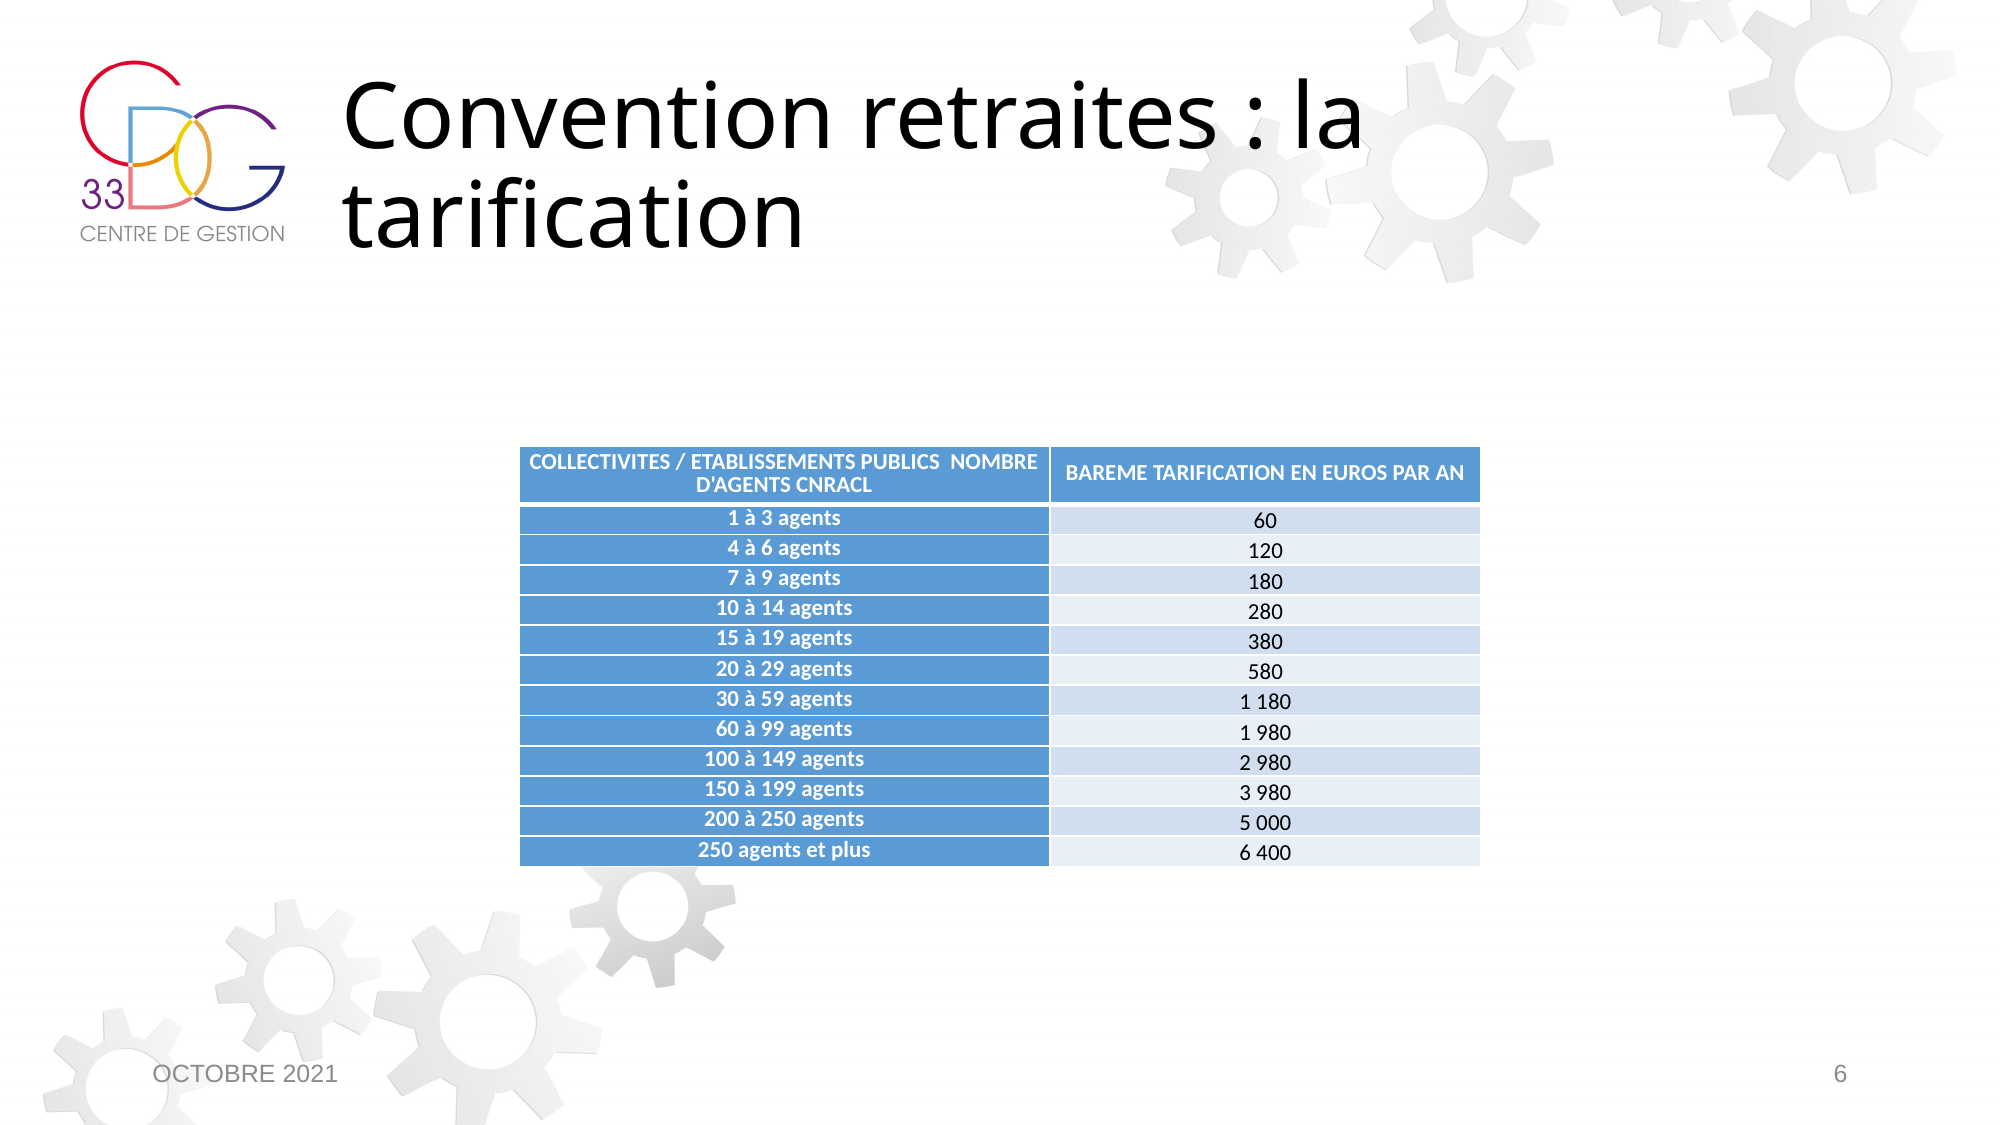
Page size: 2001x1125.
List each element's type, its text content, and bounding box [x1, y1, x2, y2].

slide_number OCTOBRE 2021 [137, 1042, 588, 1103]
table_cell 20 à 29 agents [520, 656, 1049, 684]
table_cell 6 400 [1051, 837, 1480, 866]
table_cell 15 à 19 agents [520, 626, 1049, 654]
table_cell 580 [1051, 656, 1480, 684]
table_cell 5 000 [1051, 807, 1480, 835]
table_cell 60 [1051, 507, 1480, 534]
table_cell 4 à 6 agents [520, 535, 1049, 564]
table_cell 1 à 3 agents [520, 507, 1049, 534]
table_cell 7 à 9 agents [520, 566, 1049, 594]
table_cell 120 [1051, 535, 1480, 564]
table_cell 2 980 [1051, 747, 1480, 775]
table_cell 10 à 14 agents [520, 596, 1049, 624]
table_cell 180 [1051, 566, 1480, 594]
table_cell 1 980 [1051, 716, 1480, 745]
table_cell 1 180 [1051, 686, 1480, 715]
table_header COLLECTIVITES / ETABLISSEMENTS PUBLICS NOMBRE D'AGENTS CNRACL [520, 447, 1049, 502]
table_cell 380 [1051, 626, 1480, 654]
title Convention retraites : la tarification [326, 59, 1863, 278]
table_cell 100 à 149 agents [520, 747, 1049, 775]
table_cell 60 à 99 agents [520, 716, 1049, 745]
table_cell 250 agents et plus [520, 837, 1049, 866]
picture [0, 0, 2001, 1125]
slide_number 6 [1412, 1042, 1863, 1103]
table_cell 200 à 250 agents [520, 807, 1049, 835]
table_cell 150 à 199 agents [520, 777, 1049, 805]
table_cell 3 980 [1051, 777, 1480, 805]
table_cell 30 à 59 agents [520, 686, 1049, 715]
table_cell 280 [1051, 596, 1480, 624]
table_header BAREME TARIFICATION EN EUROS PAR AN [1051, 447, 1480, 502]
